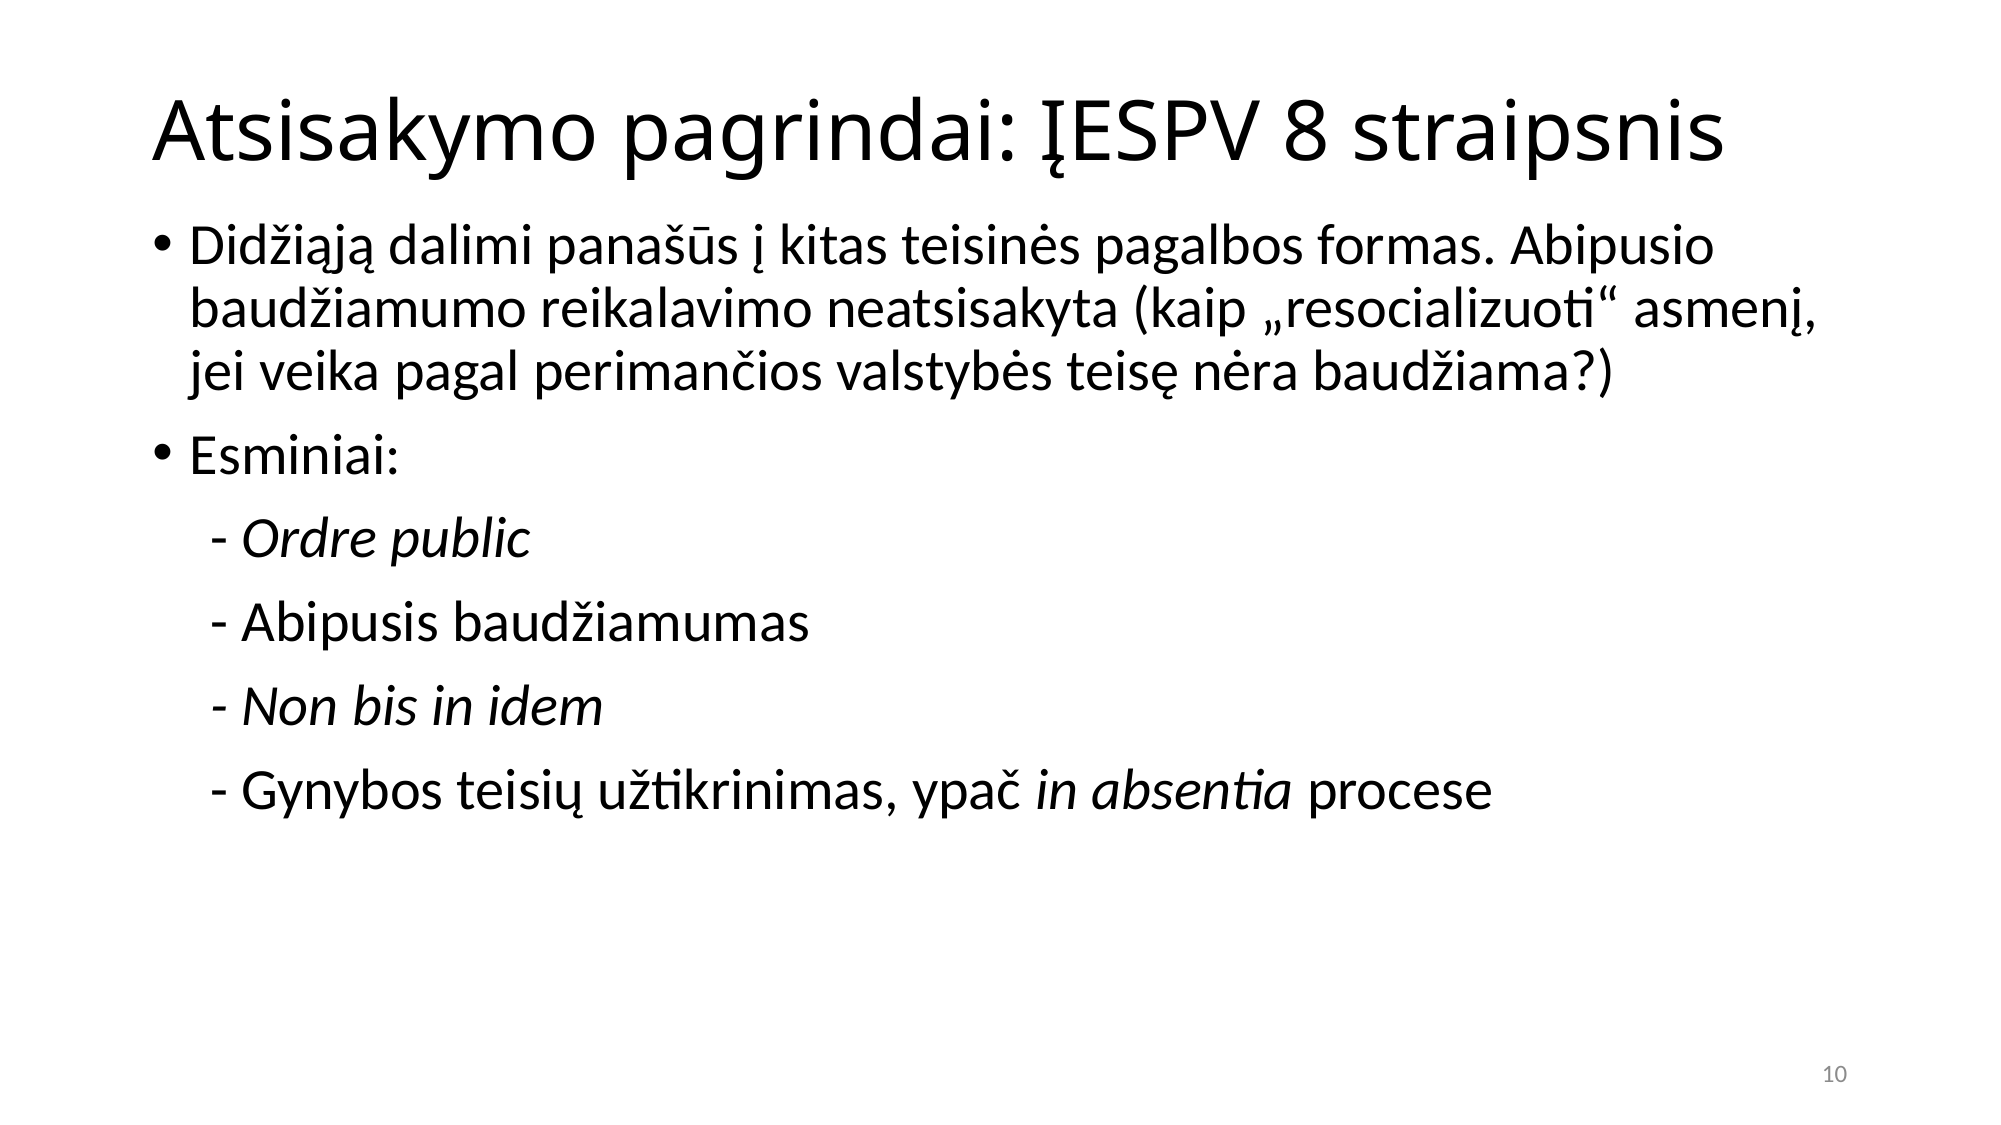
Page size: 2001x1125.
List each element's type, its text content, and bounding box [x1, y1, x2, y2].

list Didžiąją dalimi panašūs į kitas teisinės pagalbos formas. Abipusio baudžiamumo reikalavimo neatsisakyta (kaip „resocializuoti“ asmenį, jei veika pagal perimančios valstybės teisę nėra baudžiama?) Esminiai: - Ordre public - Abipusis baudžiamumas - Non bis in idem - Gynybos teisių užtikrinimas, ypač in absentia procese [137, 206, 1863, 1014]
title Atsisakymo pagrindai: ĮESPV 8 straipsnis [137, 59, 1863, 206]
slide_number 10 [1412, 1042, 1863, 1103]
